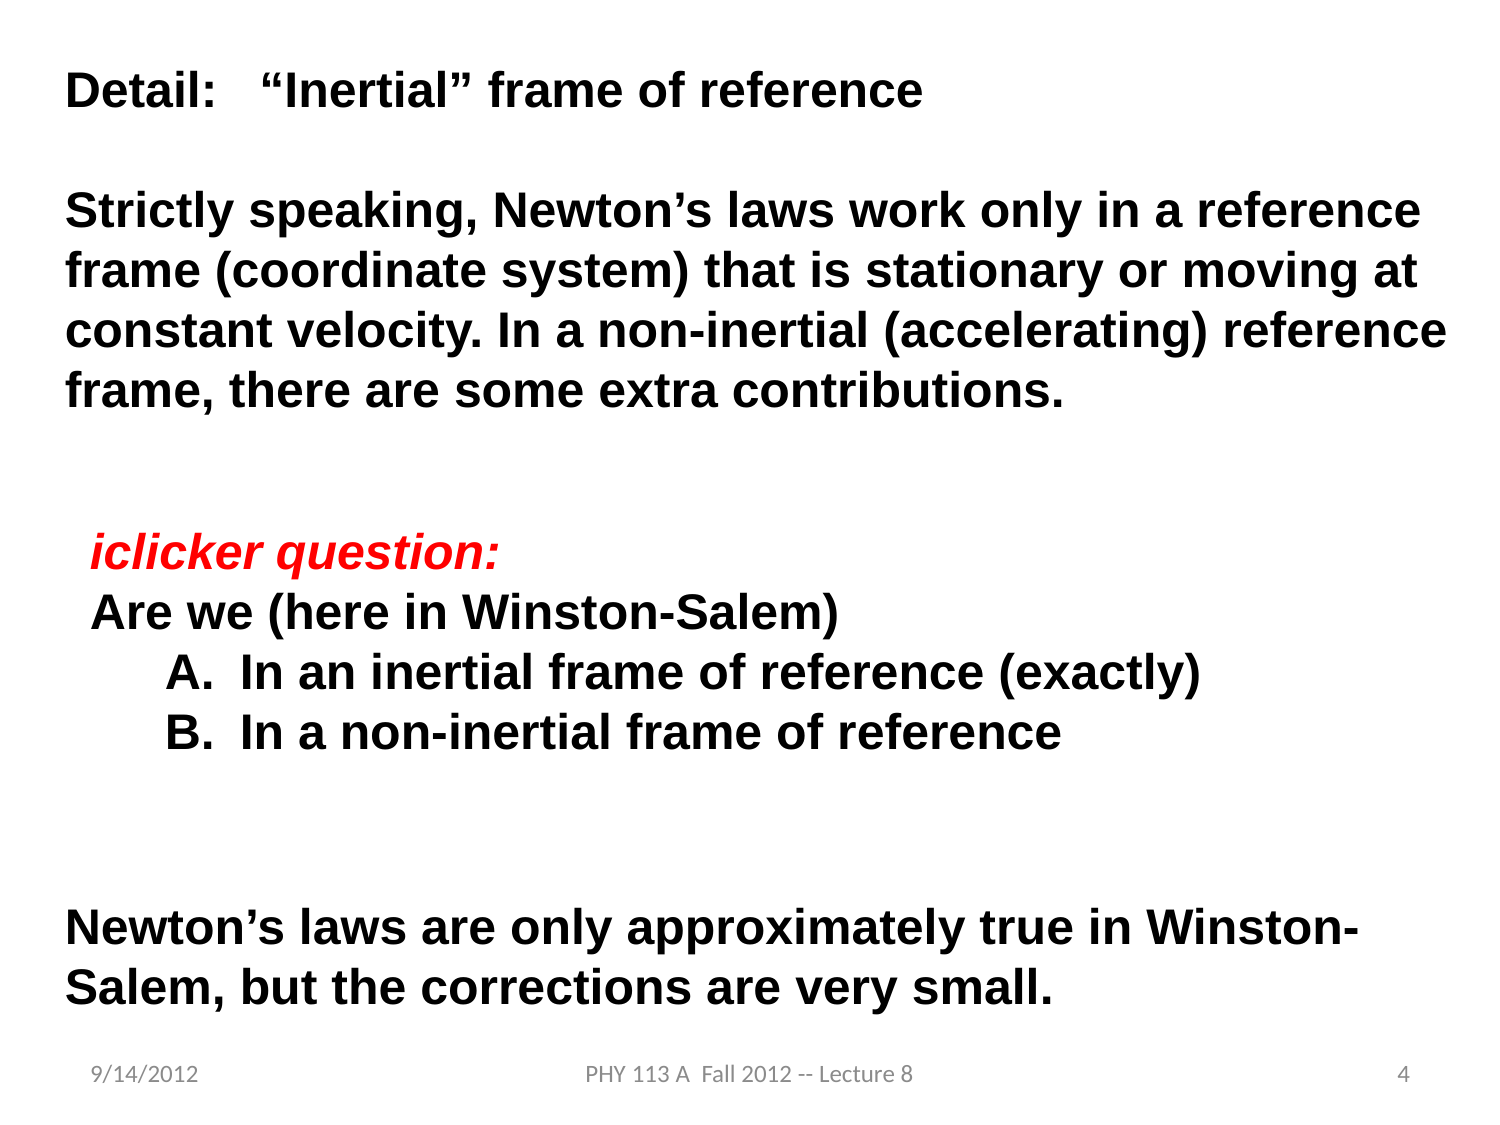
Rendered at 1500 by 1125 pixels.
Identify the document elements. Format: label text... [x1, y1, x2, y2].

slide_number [75, 1042, 425, 1103]
slide_number 4 [1074, 1042, 1425, 1103]
footer PHY 113 A Fall 2012 -- Lecture 8 [512, 1042, 988, 1103]
text_box Newton’s laws are only approximately true in Winston-Salem, but the corrections are very small. [50, 887, 1438, 1023]
text_box iclicker question: Are we (here in Winston-Salem) In an inertial frame of reference (exactly) In a non-inertial frame of reference [74, 512, 1338, 828]
text_box Detail: “Inertial” frame of reference Strictly speaking, Newton’s laws work only in a reference frame (coordinate system) that is stationary or moving at constant velocity. In a non-inertial (accelerating) reference frame, there are some extra contributions. [49, 49, 1475, 425]
